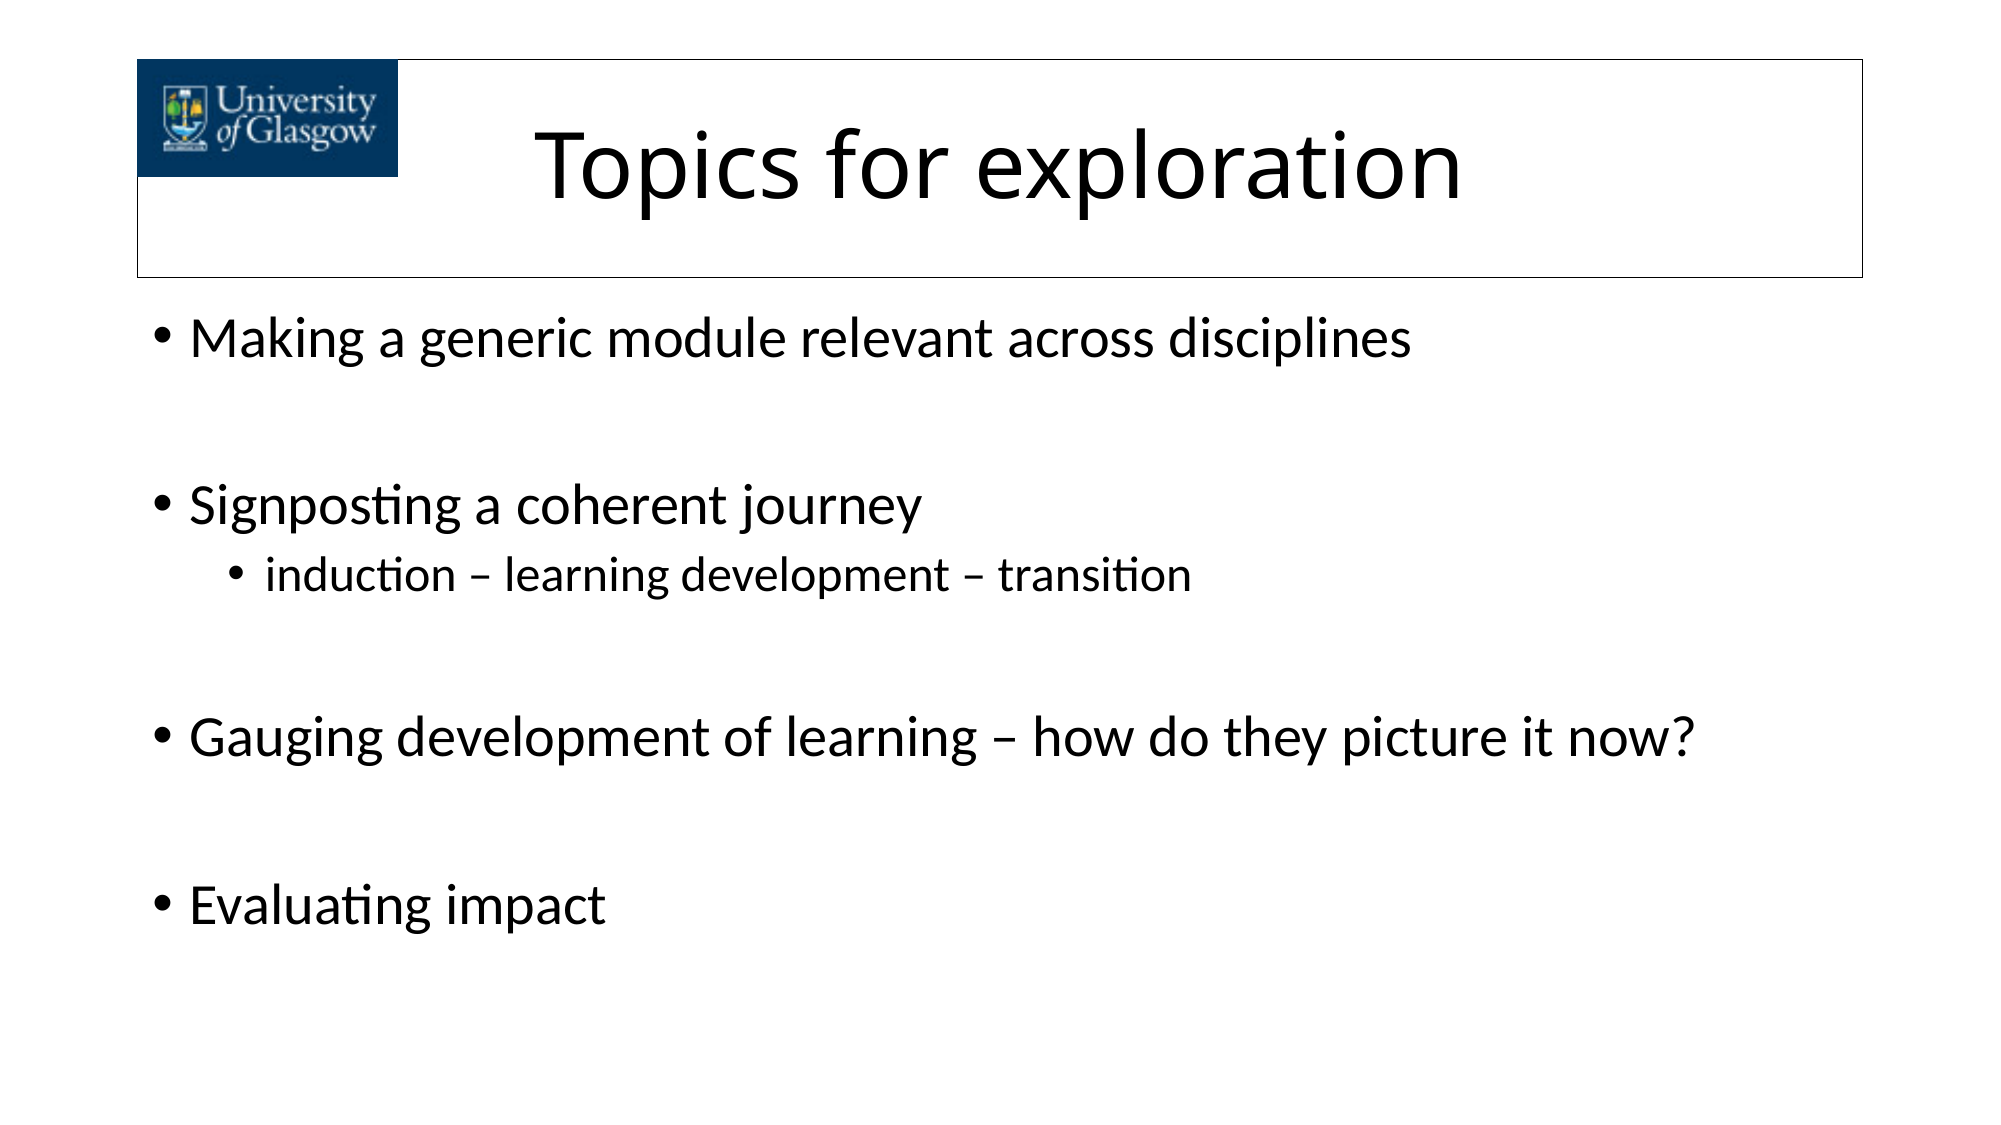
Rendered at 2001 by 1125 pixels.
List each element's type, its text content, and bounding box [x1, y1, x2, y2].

picture [137, 59, 398, 177]
list Making a generic module relevant across disciplines Signposting a coherent journey induction – learning development – transition Gauging development of learning – how do they picture it now? Evaluating impact [137, 299, 1863, 1014]
title Topics for exploration [137, 59, 1863, 278]
